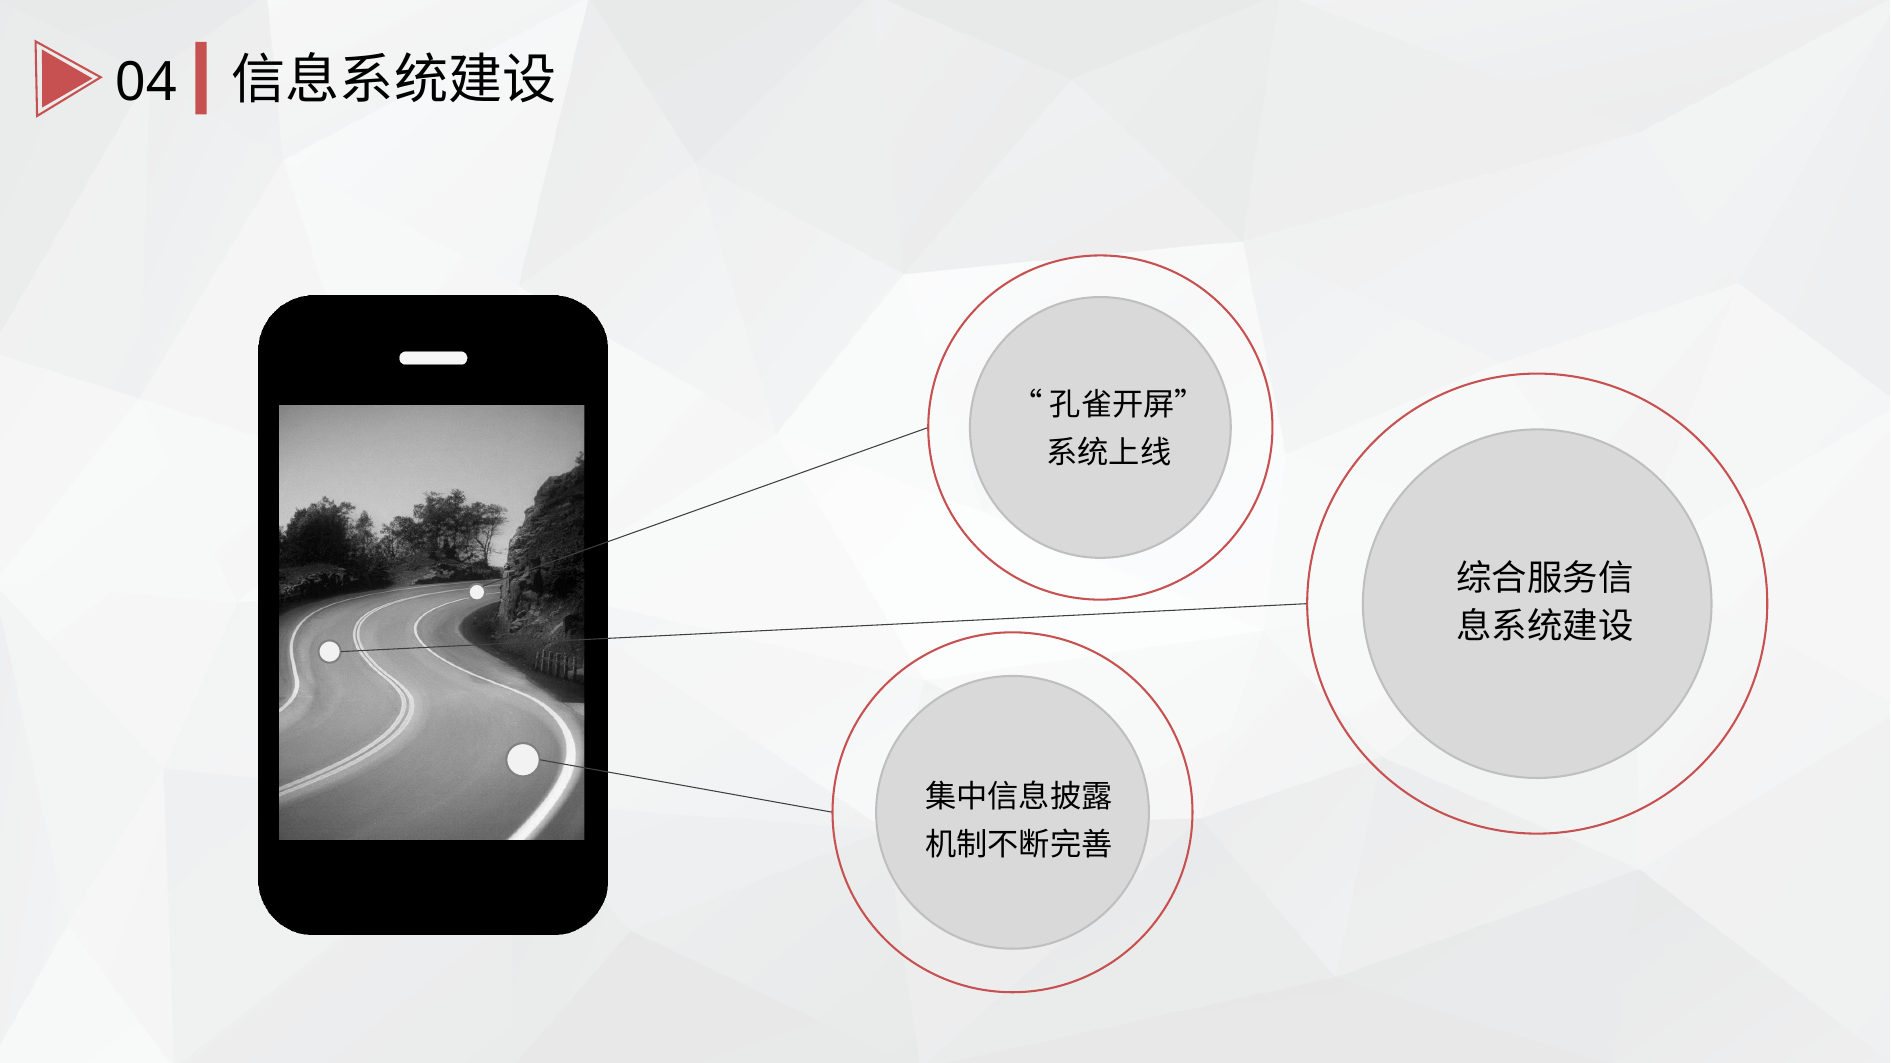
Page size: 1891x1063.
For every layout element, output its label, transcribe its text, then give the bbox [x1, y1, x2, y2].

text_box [928, 255, 1273, 600]
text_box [340, 603, 1307, 652]
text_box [27, 40, 102, 114]
text_box 信息系统建设 [217, 37, 1014, 117]
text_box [1307, 373, 1768, 834]
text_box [482, 427, 928, 587]
text_box 04 [100, 39, 207, 119]
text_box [258, 295, 608, 935]
picture [0, 0, 1891, 1063]
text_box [539, 759, 832, 813]
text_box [832, 632, 1193, 993]
